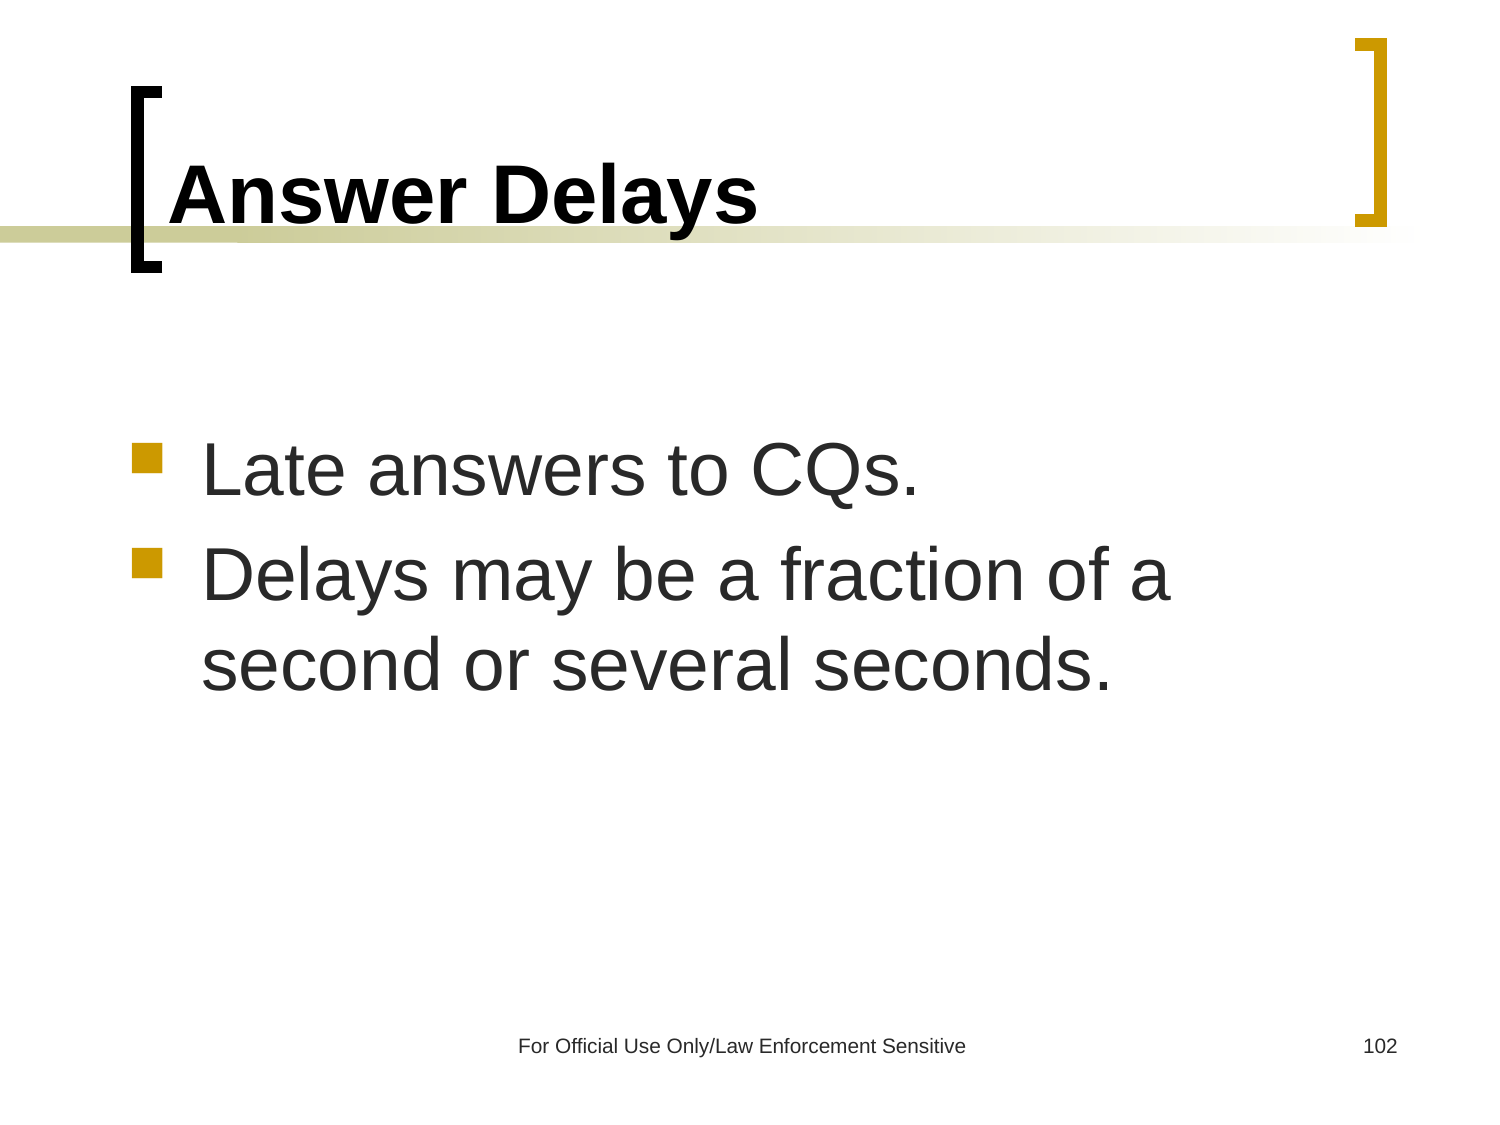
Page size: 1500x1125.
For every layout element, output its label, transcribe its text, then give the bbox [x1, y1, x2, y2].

list Late answers to CQs. Delays may be a fraction of a second or several seconds. [112, 412, 1370, 851]
title Answer Delays [152, 15, 1328, 248]
slide_number 102 [1099, 1024, 1413, 1101]
footer For Official Use Only/Law Enforcement Sensitive [485, 1024, 999, 1101]
